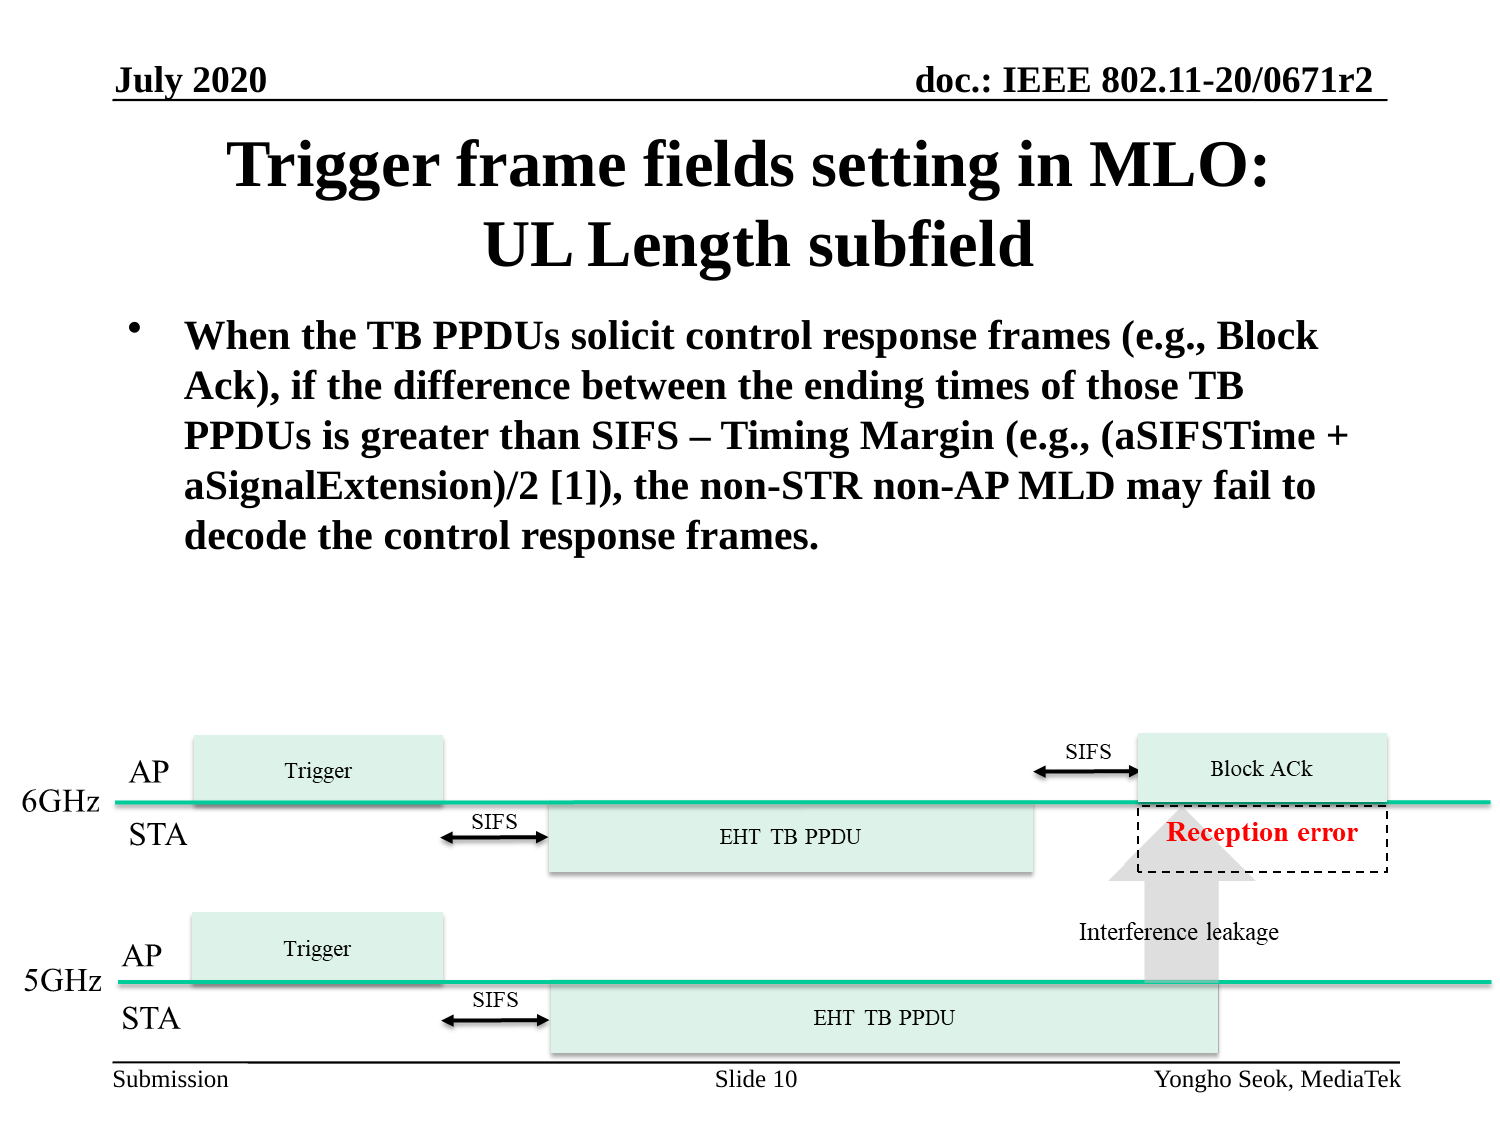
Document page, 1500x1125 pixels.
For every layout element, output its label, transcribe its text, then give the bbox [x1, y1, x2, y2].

list When the TB PPDUs solicit control response frames (e.g., Block Ack), if the difference between the ending times of those TB PPDUs is greater than SIFS – Timing Margin (e.g., (aSIFSTime + aSignalExtension)/2 [1]), the non-STR non-AP MLD may fail to decode the control response frames. [112, 299, 1388, 728]
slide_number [114, 54, 270, 101]
slide_number Slide 10 [712, 1071, 800, 1093]
picture [0, 729, 1500, 1063]
footer Yongho Seok, MediaTek [1150, 1071, 1402, 1093]
title Trigger frame fields setting in MLO: UL Length subfield [0, 112, 1500, 288]
